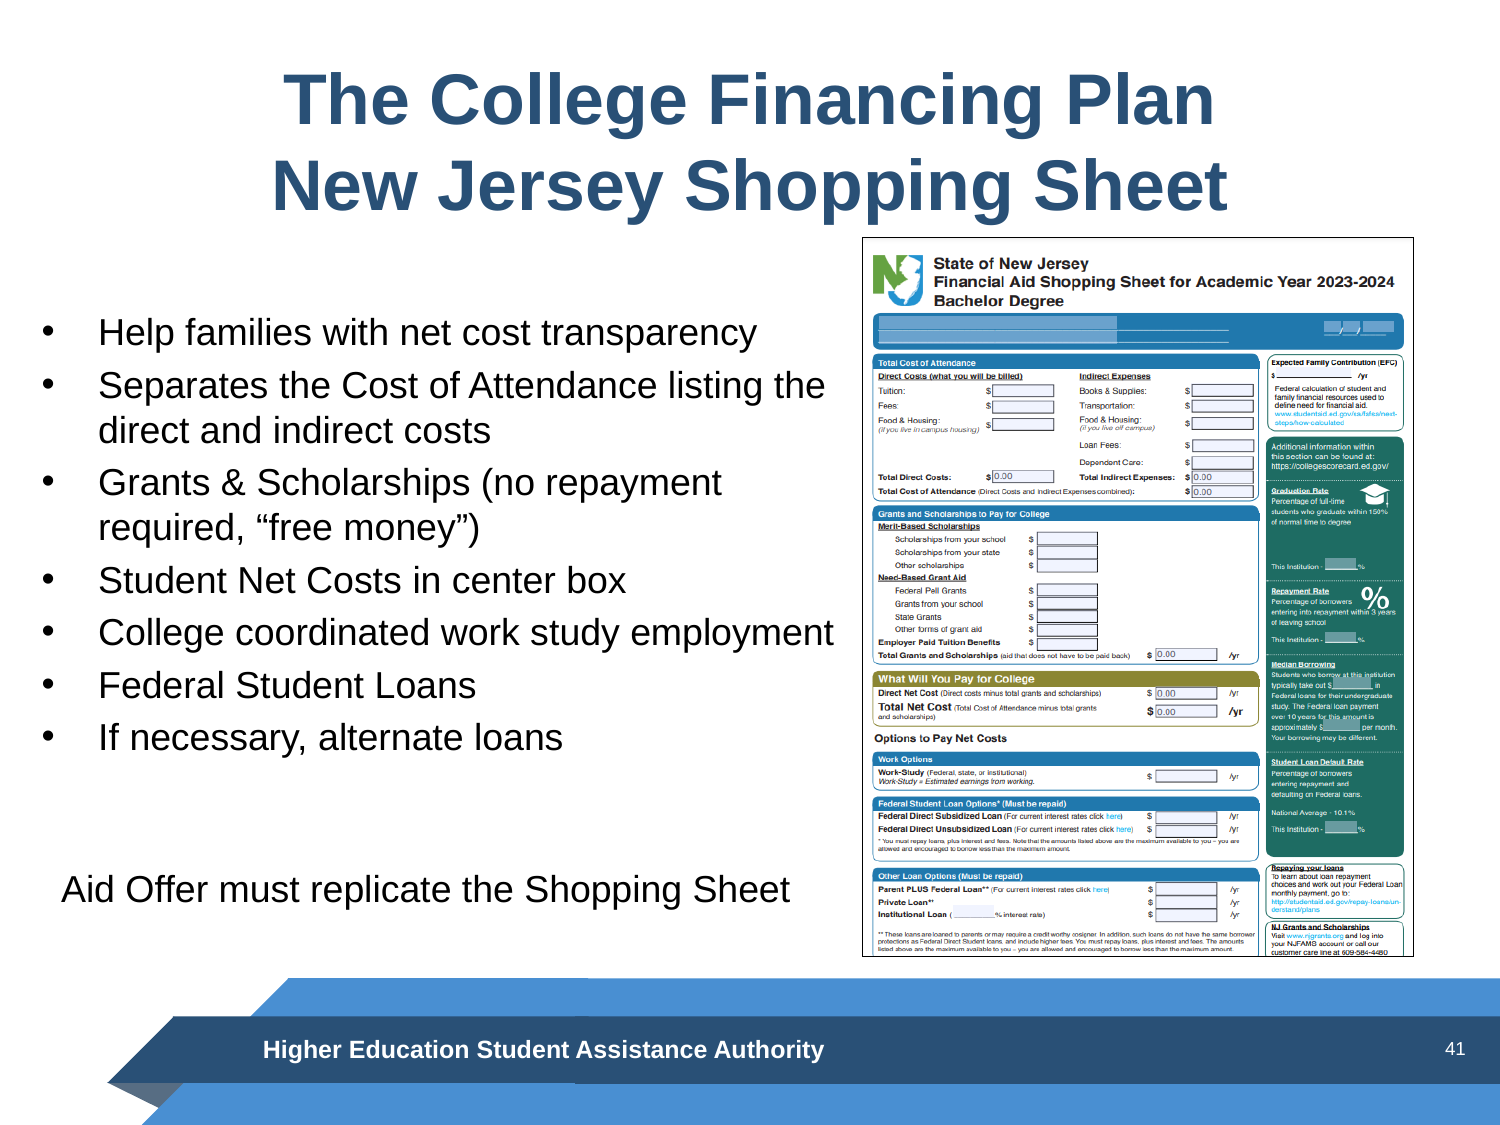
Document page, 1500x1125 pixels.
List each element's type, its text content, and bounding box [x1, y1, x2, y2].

text_box Aid Offer must replicate the Shopping Sheet [46, 857, 806, 917]
text_box Help families with net cost transparency Separates the Cost of Attendance listing the direct and indirect costs Grants & Scholarships (no repayment required, “free money”) Student Net Costs in center box College coordinated work study employment Federal Student Loans If necessary, alternate loans [41, 209, 841, 858]
text_box Higher Education Student Assistance Authority [255, 1026, 889, 1071]
picture [862, 237, 1414, 957]
slide_number 41 [1435, 1028, 1474, 1068]
title The College Financing Plan New Jersey Shopping Sheet [74, 44, 1426, 234]
